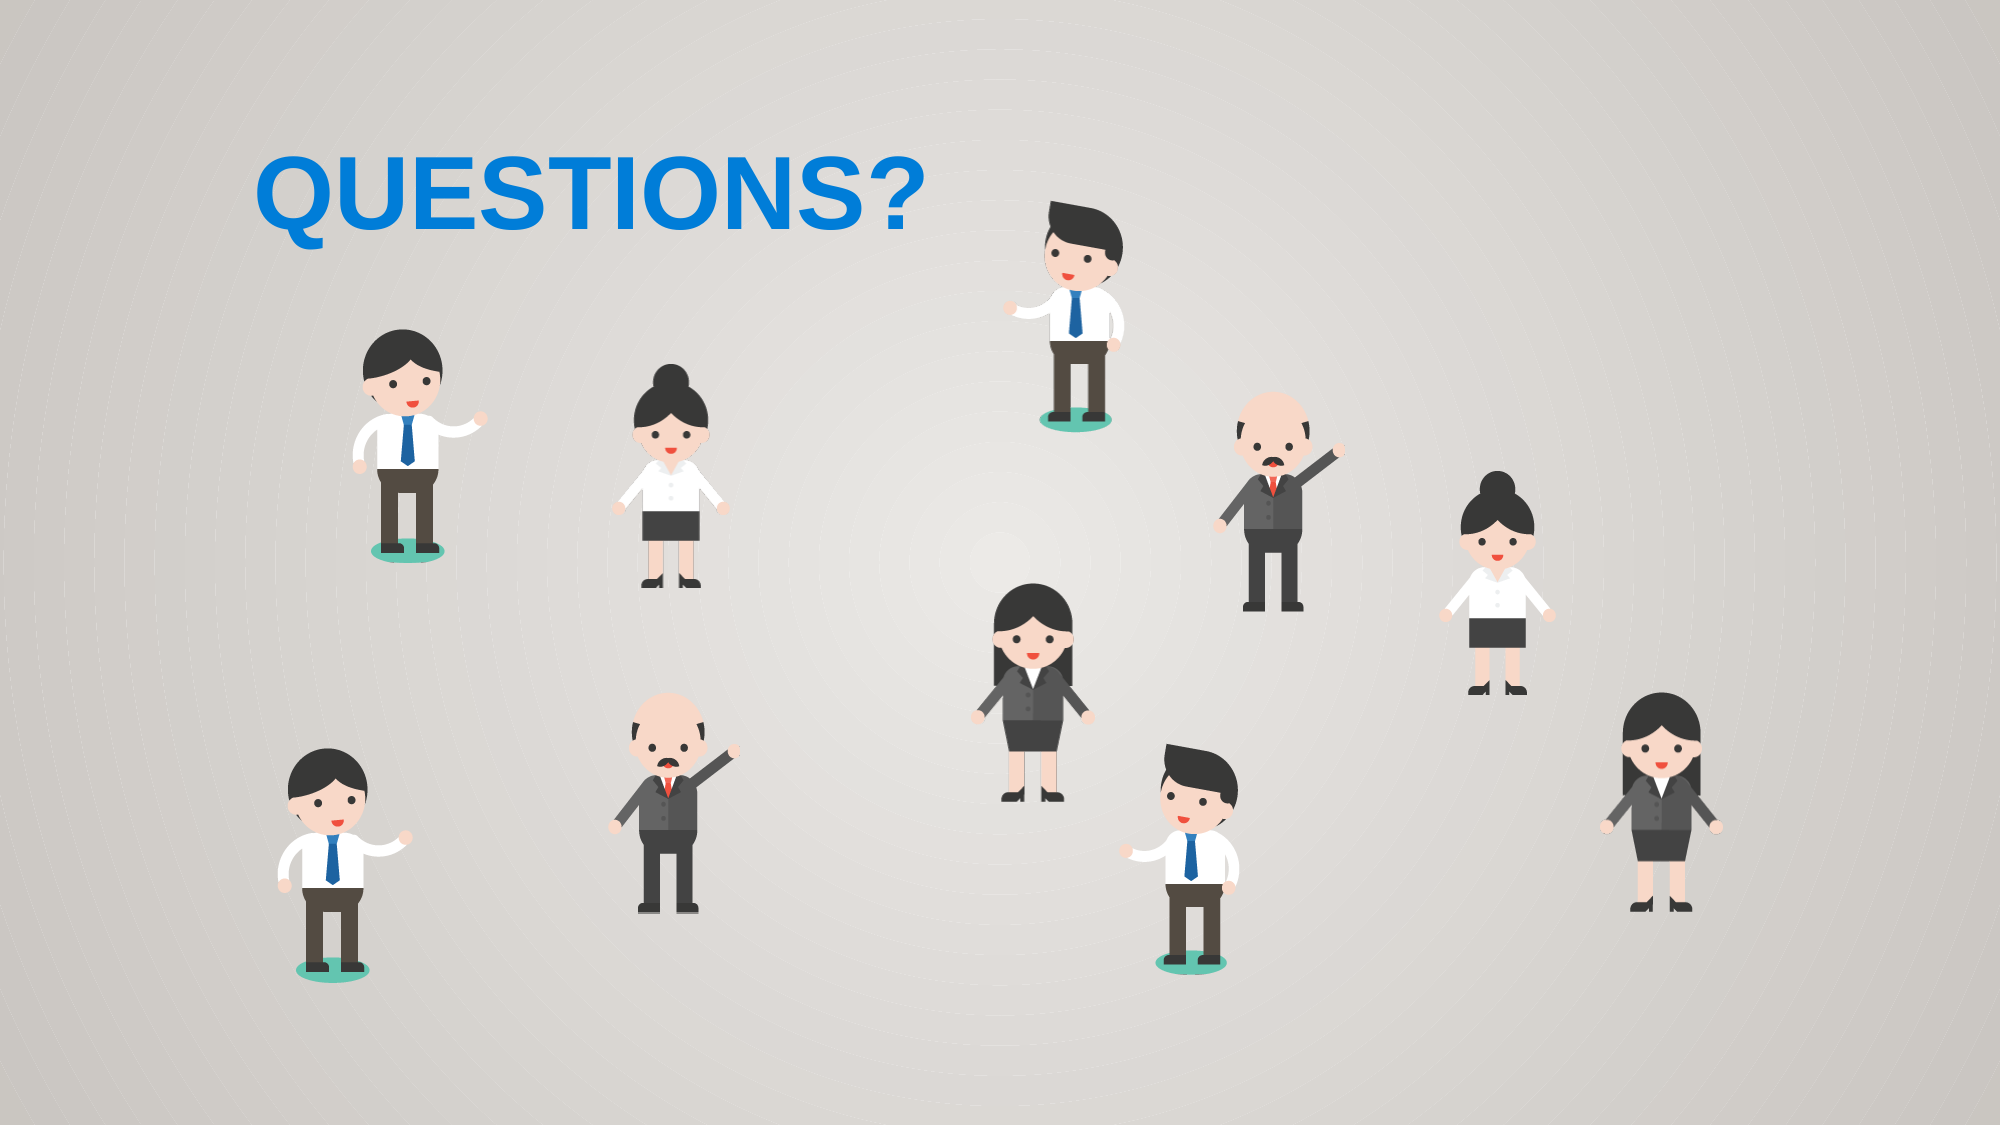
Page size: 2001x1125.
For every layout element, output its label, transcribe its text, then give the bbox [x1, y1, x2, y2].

picture [351, 328, 488, 563]
picture [276, 748, 413, 983]
picture [971, 582, 1095, 803]
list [1438, 471, 1556, 695]
picture [612, 364, 730, 588]
picture [1599, 692, 1724, 912]
picture [1003, 200, 1125, 433]
picture [608, 692, 740, 914]
picture [1213, 390, 1346, 613]
title QUESTIONS? [238, 131, 1814, 305]
picture [1118, 743, 1241, 975]
